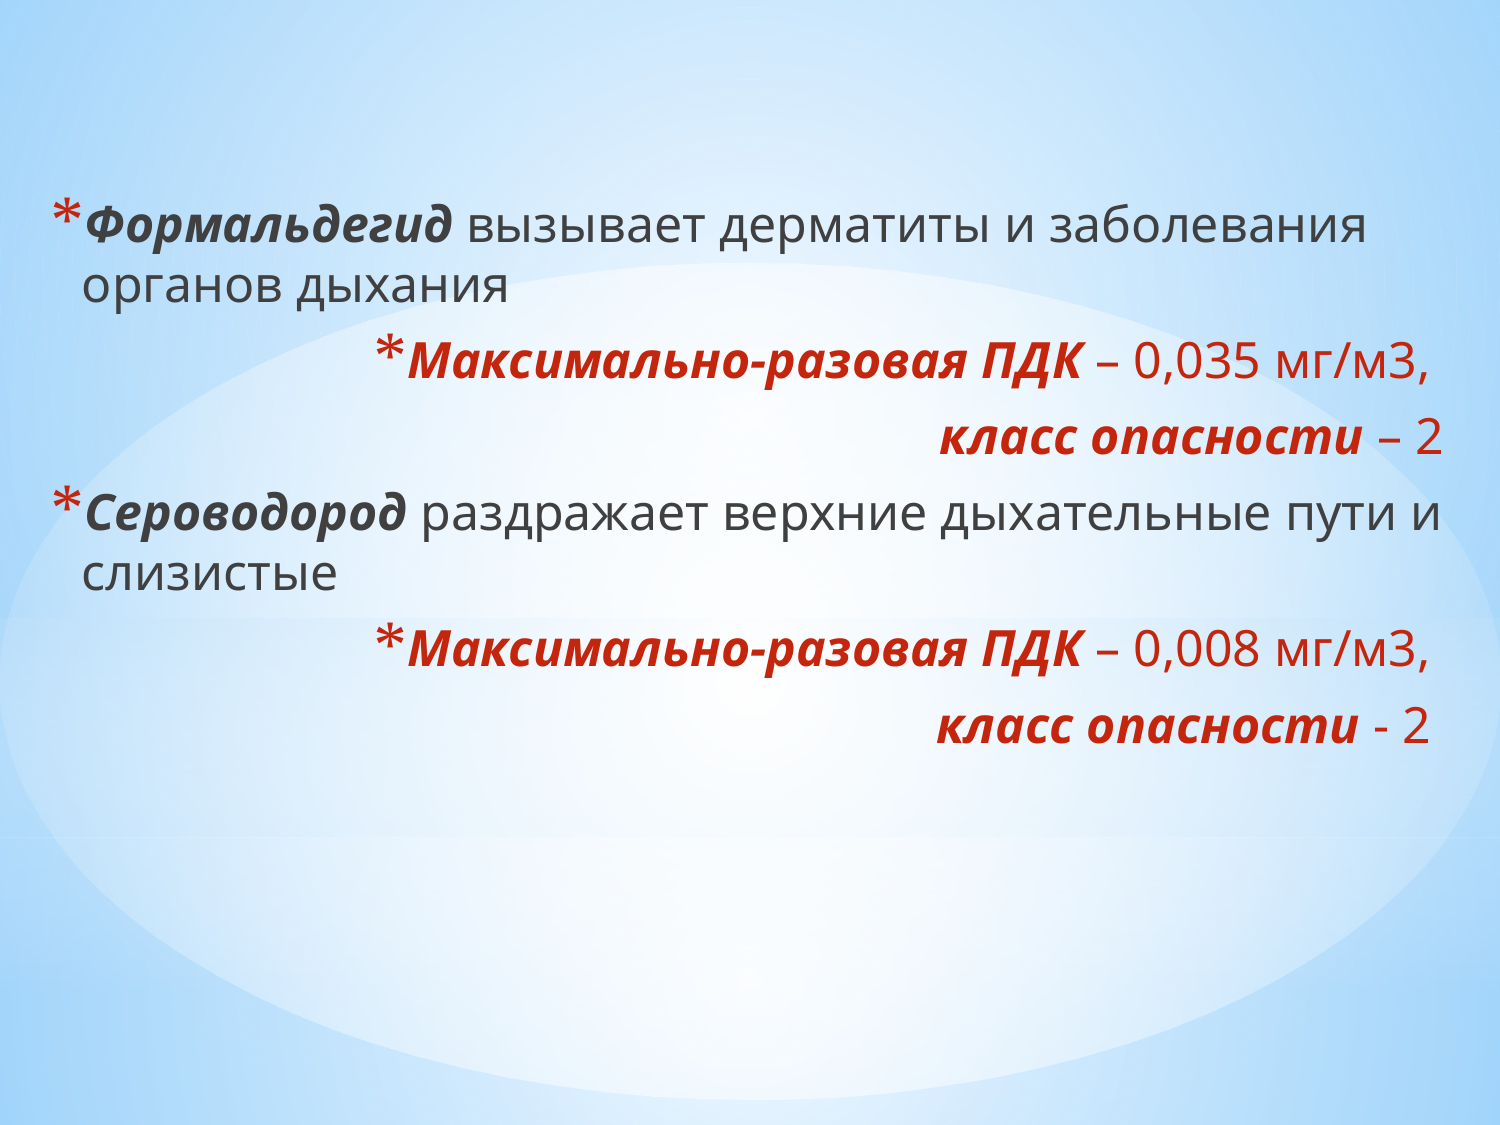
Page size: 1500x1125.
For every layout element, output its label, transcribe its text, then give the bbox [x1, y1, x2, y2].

list Формальдегид вызывает дерматиты и заболевания органов дыхания Максимально-разовая ПДК – 0,035 мг/м3, класс опасности – 2 Сероводород раздражает верхние дыхательные пути и слизистые Максимально-разовая ПДК – 0,008 мг/м3, класс опасности - 2 [29, 184, 1459, 1047]
